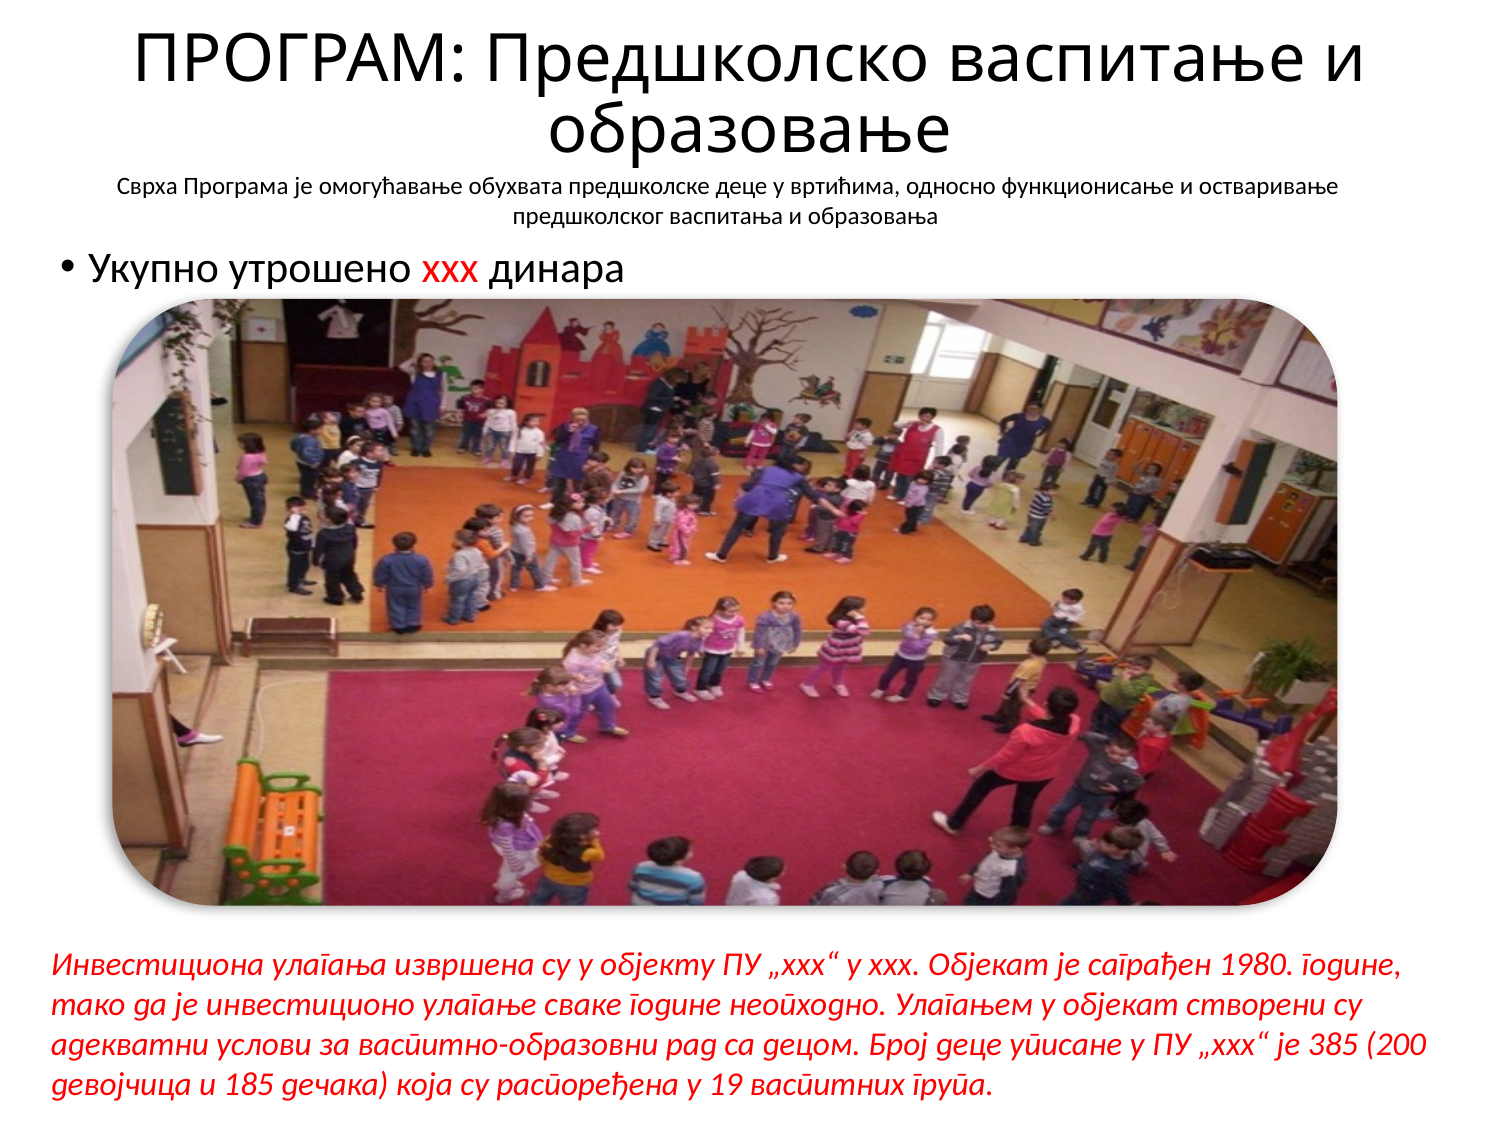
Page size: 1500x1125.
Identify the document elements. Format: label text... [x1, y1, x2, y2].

text_box Сврха Програмa је омогућавање обухвата предшколске деце у вртићима, односно функционисање и остваривање предшколског васпитања и образовања [48, 162, 1409, 237]
text_box Инвестициона улагања извршена су у објекту ПУ „ххх“ у ххх. Објекат је саграђен 1980. године, тако да је инвестиционо улагање сваке године неопходно. Улагањем у објекат створени су адекватни услови за васпитно-образовни рад са децом. Број деце уписане у ПУ „ххх“ је 385 (200 девојчица и 185 дечака) која су распоређена у 19 васпитних група. [36, 934, 1449, 1109]
list Укупно утрошено ххх динара [45, 236, 1455, 1047]
title ПРОГРАМ: Предшколско васпитање и образовање [45, 37, 1455, 175]
picture [112, 298, 1338, 906]
